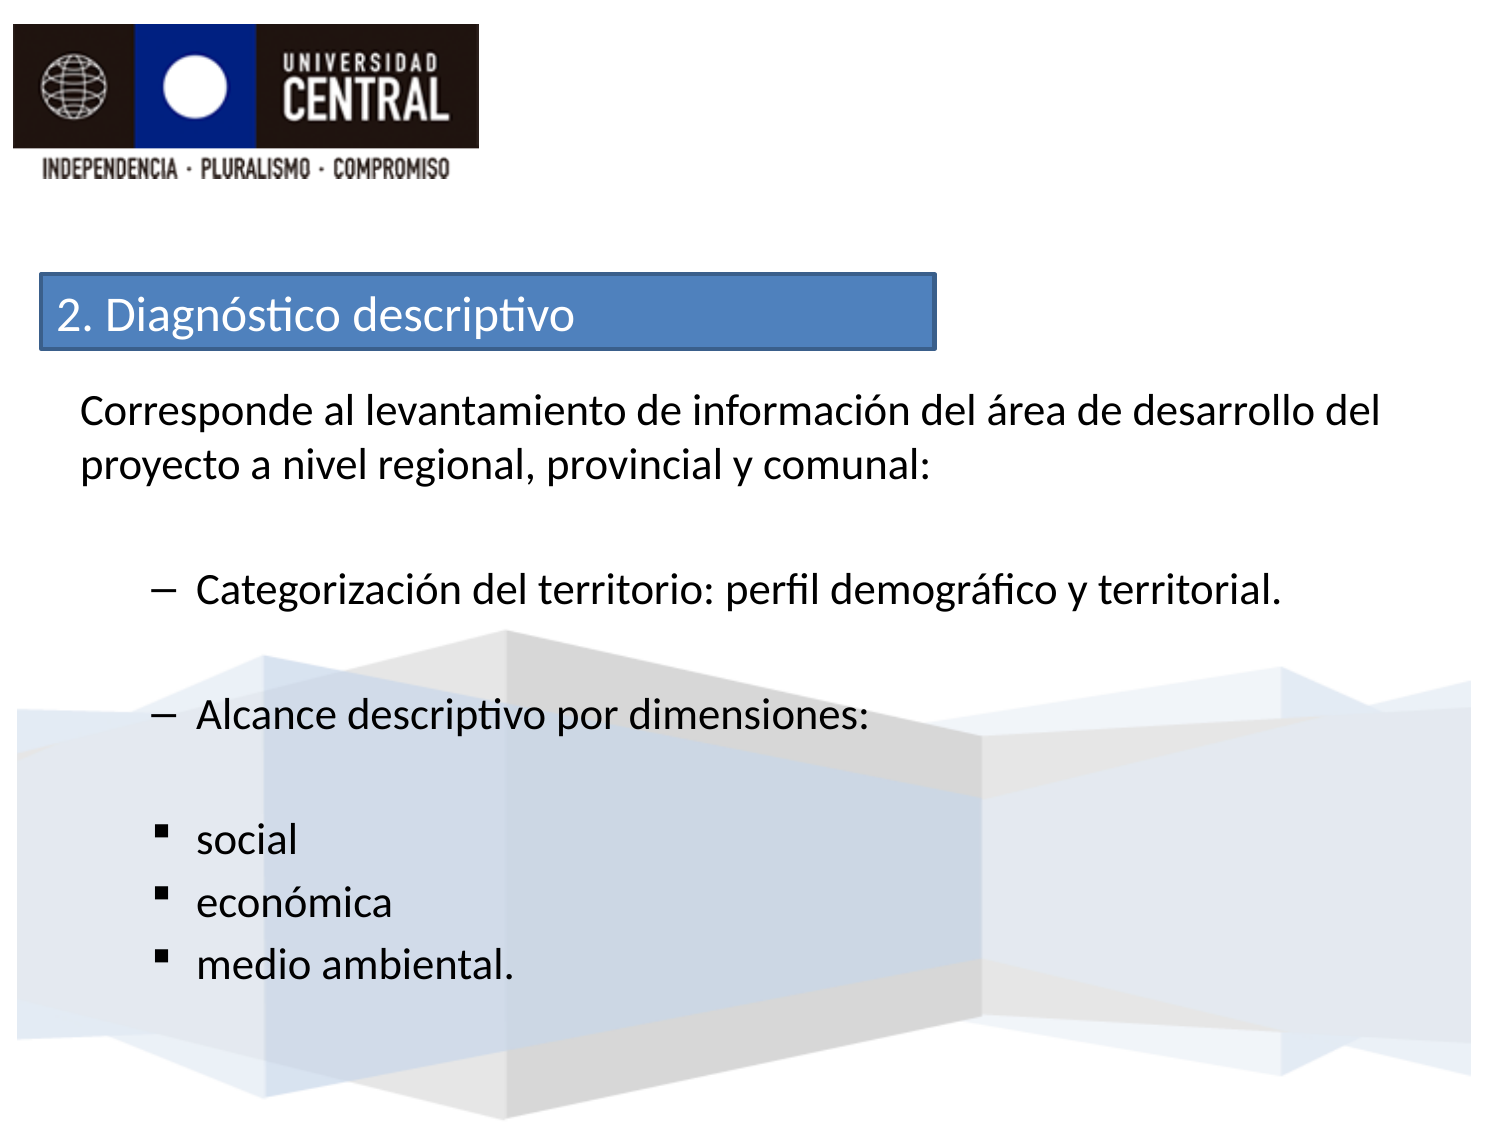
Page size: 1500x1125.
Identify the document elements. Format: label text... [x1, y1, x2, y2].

text_box 2. Diagnóstico descriptivo [39, 272, 937, 351]
list Corresponde al levantamiento de información del área de desarrollo del proyecto a nivel regional, provincial y comunal: Categorización del territorio: perfil demográfico y territorial. Alcance descriptivo por dimensiones: social económica medio ambiental. [64, 373, 1415, 1000]
picture [13, 24, 479, 179]
